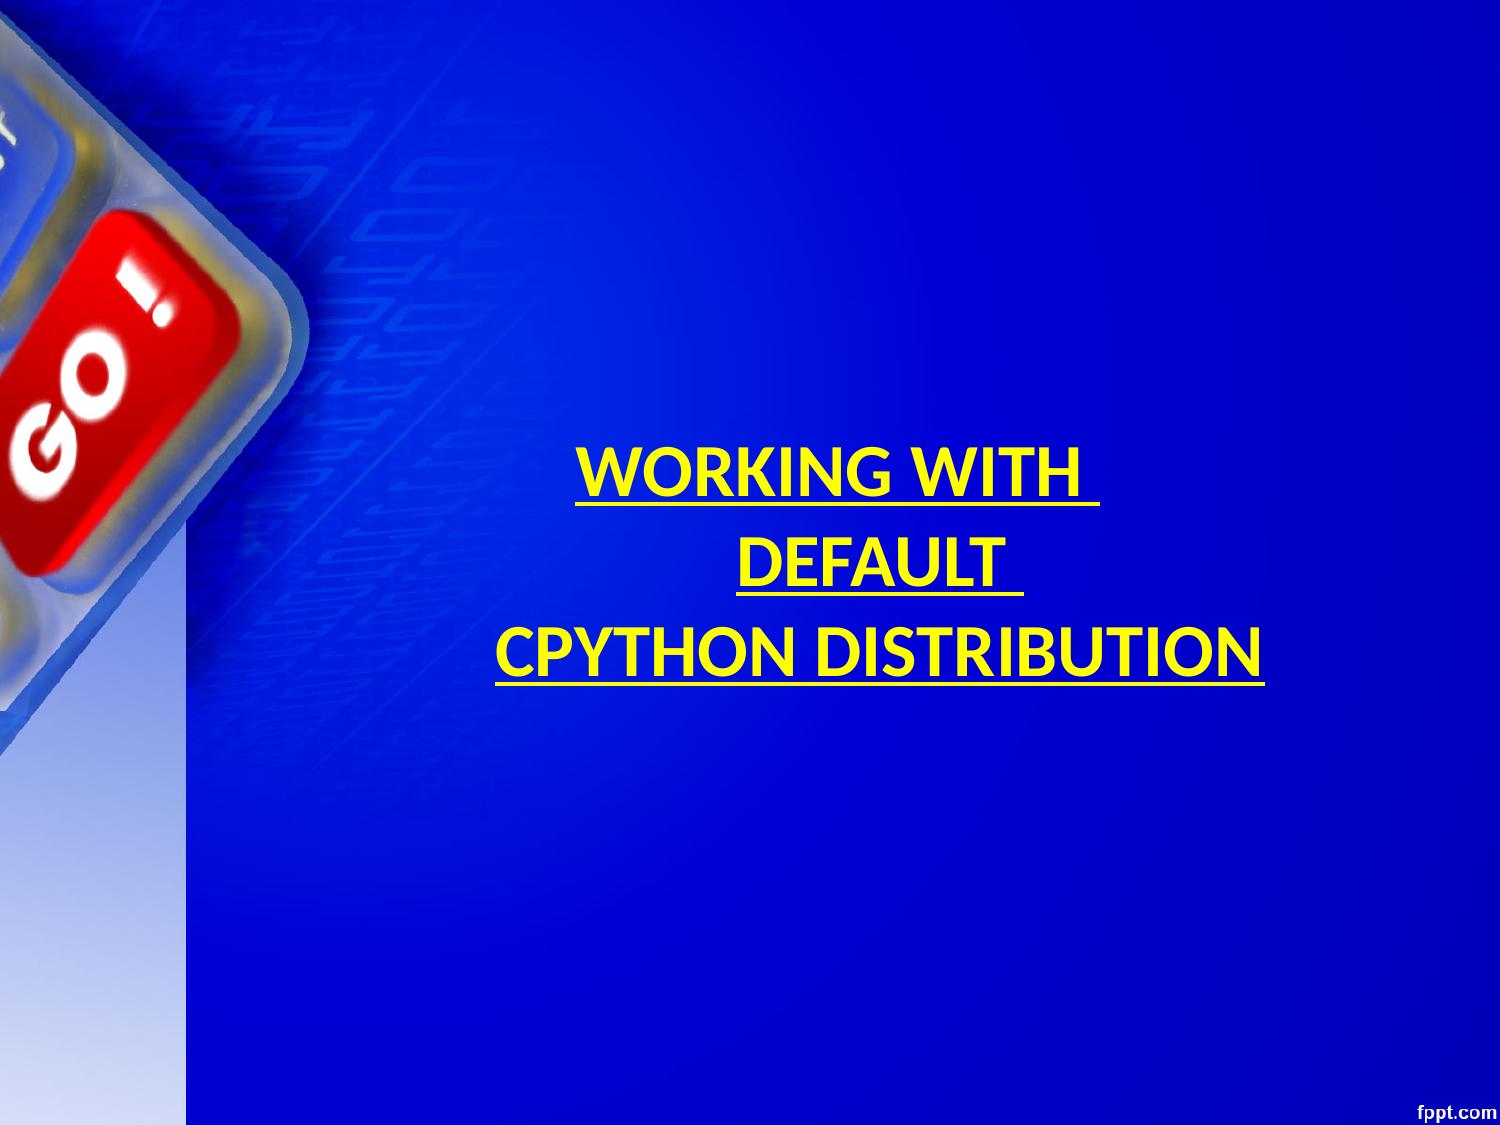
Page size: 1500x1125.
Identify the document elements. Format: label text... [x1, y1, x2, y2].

picture [0, 0, 1500, 1125]
title WORKING WITH DEFAULT CPYTHON DISTRIBUTION [269, 339, 1407, 774]
